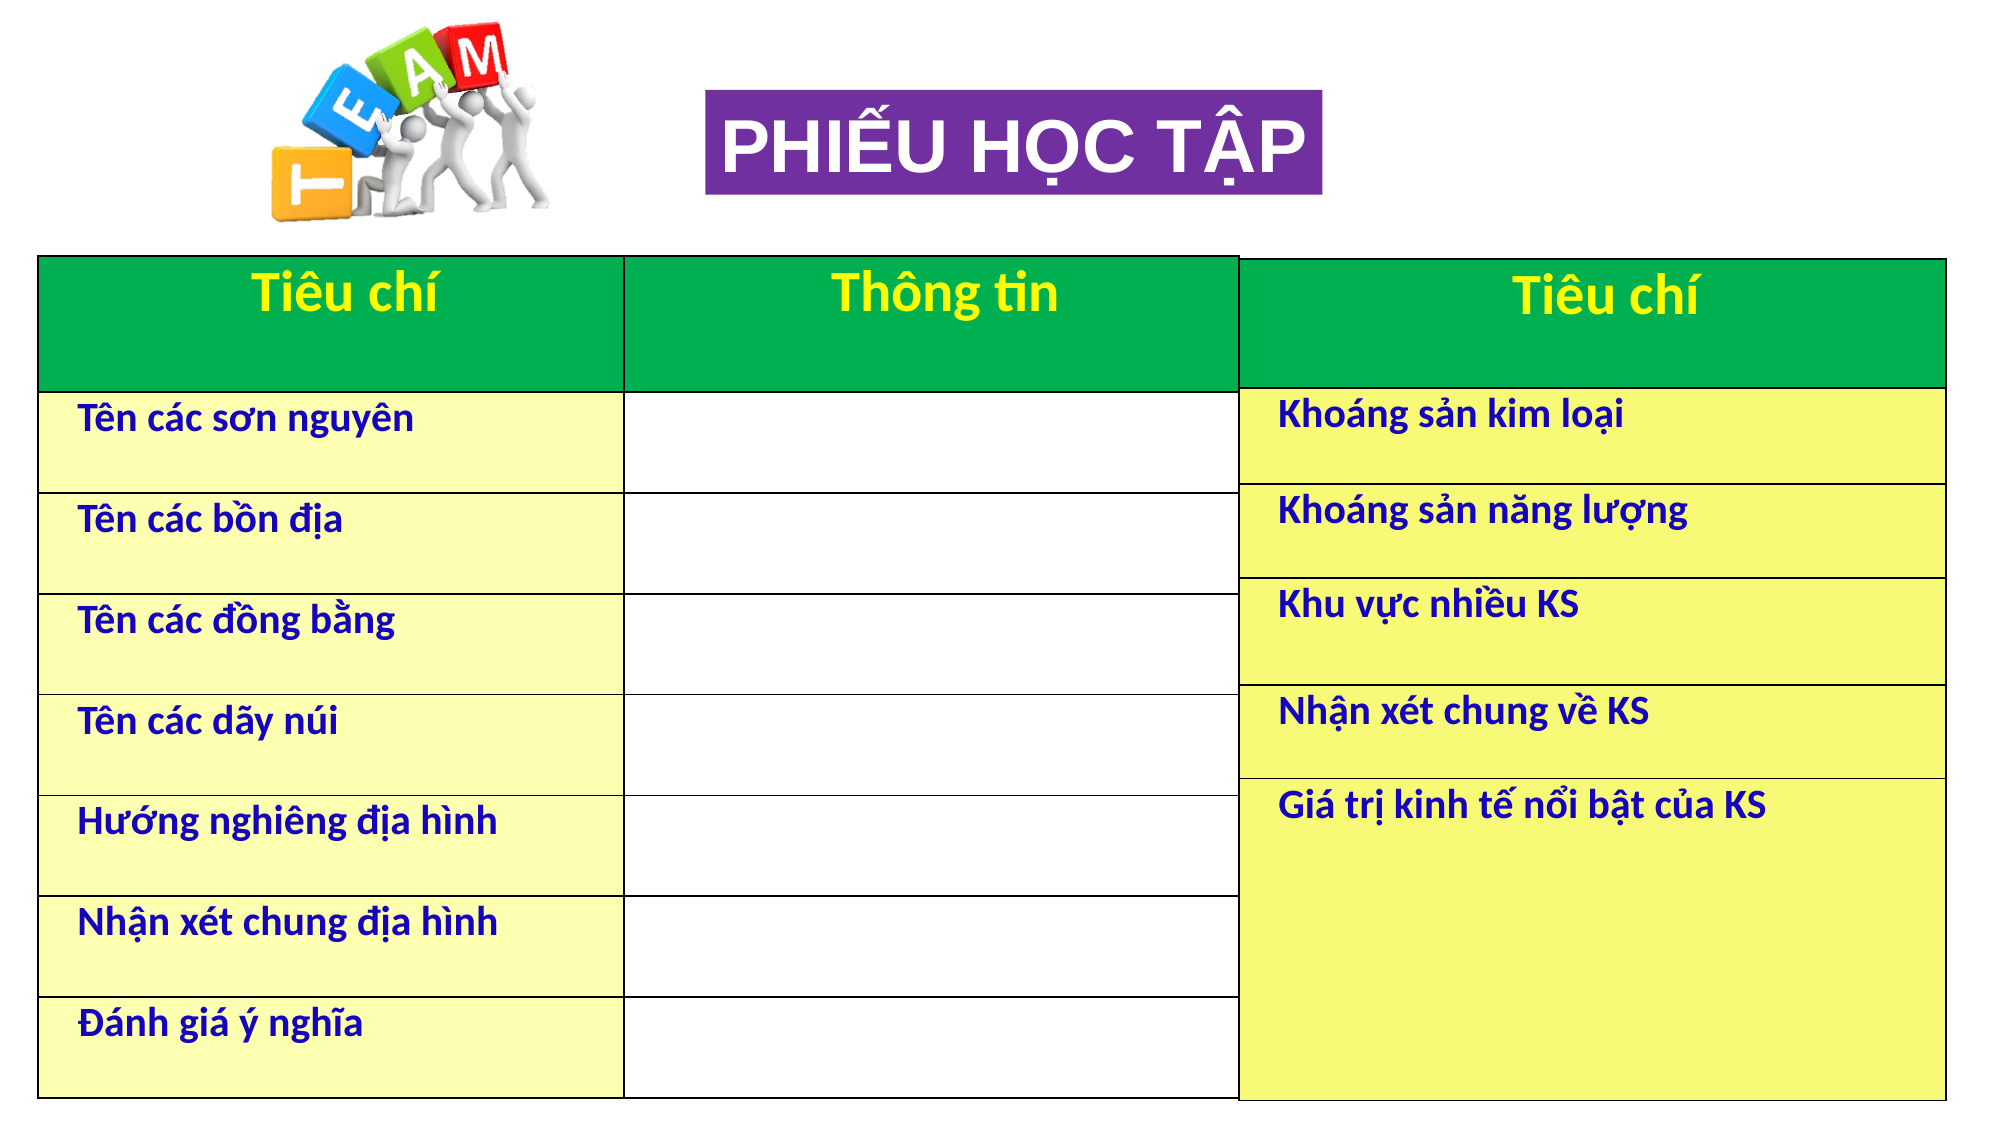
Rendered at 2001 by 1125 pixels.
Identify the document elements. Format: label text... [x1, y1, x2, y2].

text_box PHIẾU HỌC TẬP [705, 89, 1323, 195]
table_cell [625, 998, 1238, 1097]
table_cell Nhận xét chung về KS [1240, 686, 1945, 778]
table_cell [625, 695, 1238, 795]
table_cell [625, 897, 1238, 996]
table_cell Khu vực nhiều KS [1240, 579, 1945, 684]
table_cell Tên các bồn địa [39, 494, 623, 593]
table_cell Tên các đồng bằng [39, 595, 623, 694]
table_cell [625, 595, 1238, 694]
table_cell Hướng nghiêng địa hình [39, 796, 623, 895]
table_cell [625, 393, 1238, 492]
table_cell Giá trị kinh tế nổi bật của KS [1240, 779, 1945, 1100]
picture [247, 20, 571, 227]
table_cell Đánh giá ý nghĩa [39, 998, 623, 1097]
table_header Tiêu chí [1240, 260, 1945, 387]
table_cell Tên các dãy núi [39, 695, 623, 795]
table_cell Khoáng sản năng lượng [1240, 485, 1945, 577]
table_header Thông tin [625, 257, 1238, 391]
table_cell [625, 796, 1238, 895]
table_cell Tên các sơn nguyên [39, 393, 623, 492]
table_header Tiêu chí [39, 257, 623, 391]
table_cell Khoáng sản kim loại [1240, 389, 1945, 483]
table_cell Nhận xét chung địa hình [39, 897, 623, 996]
table_cell [625, 494, 1238, 593]
